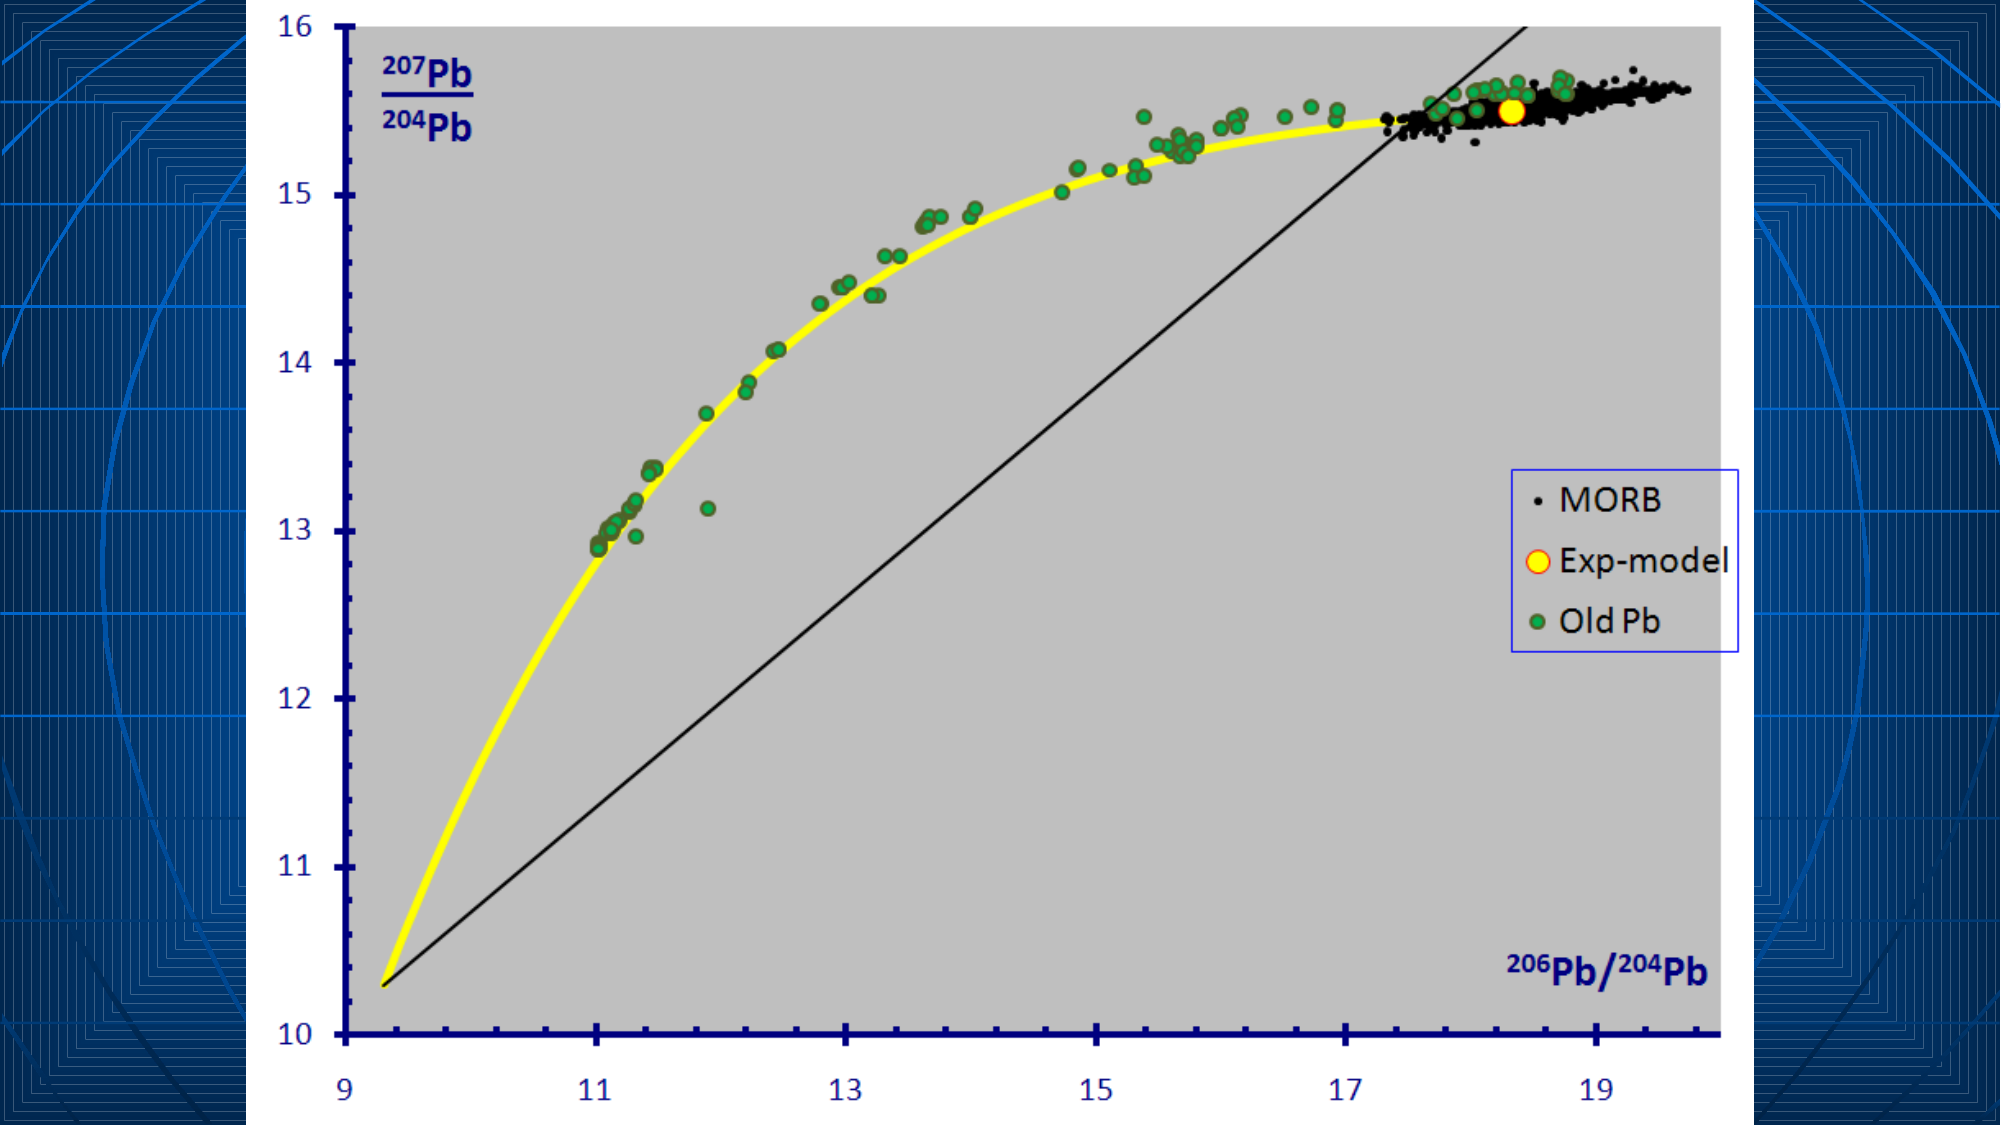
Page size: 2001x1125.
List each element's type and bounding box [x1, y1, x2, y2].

picture [246, 0, 1754, 1125]
